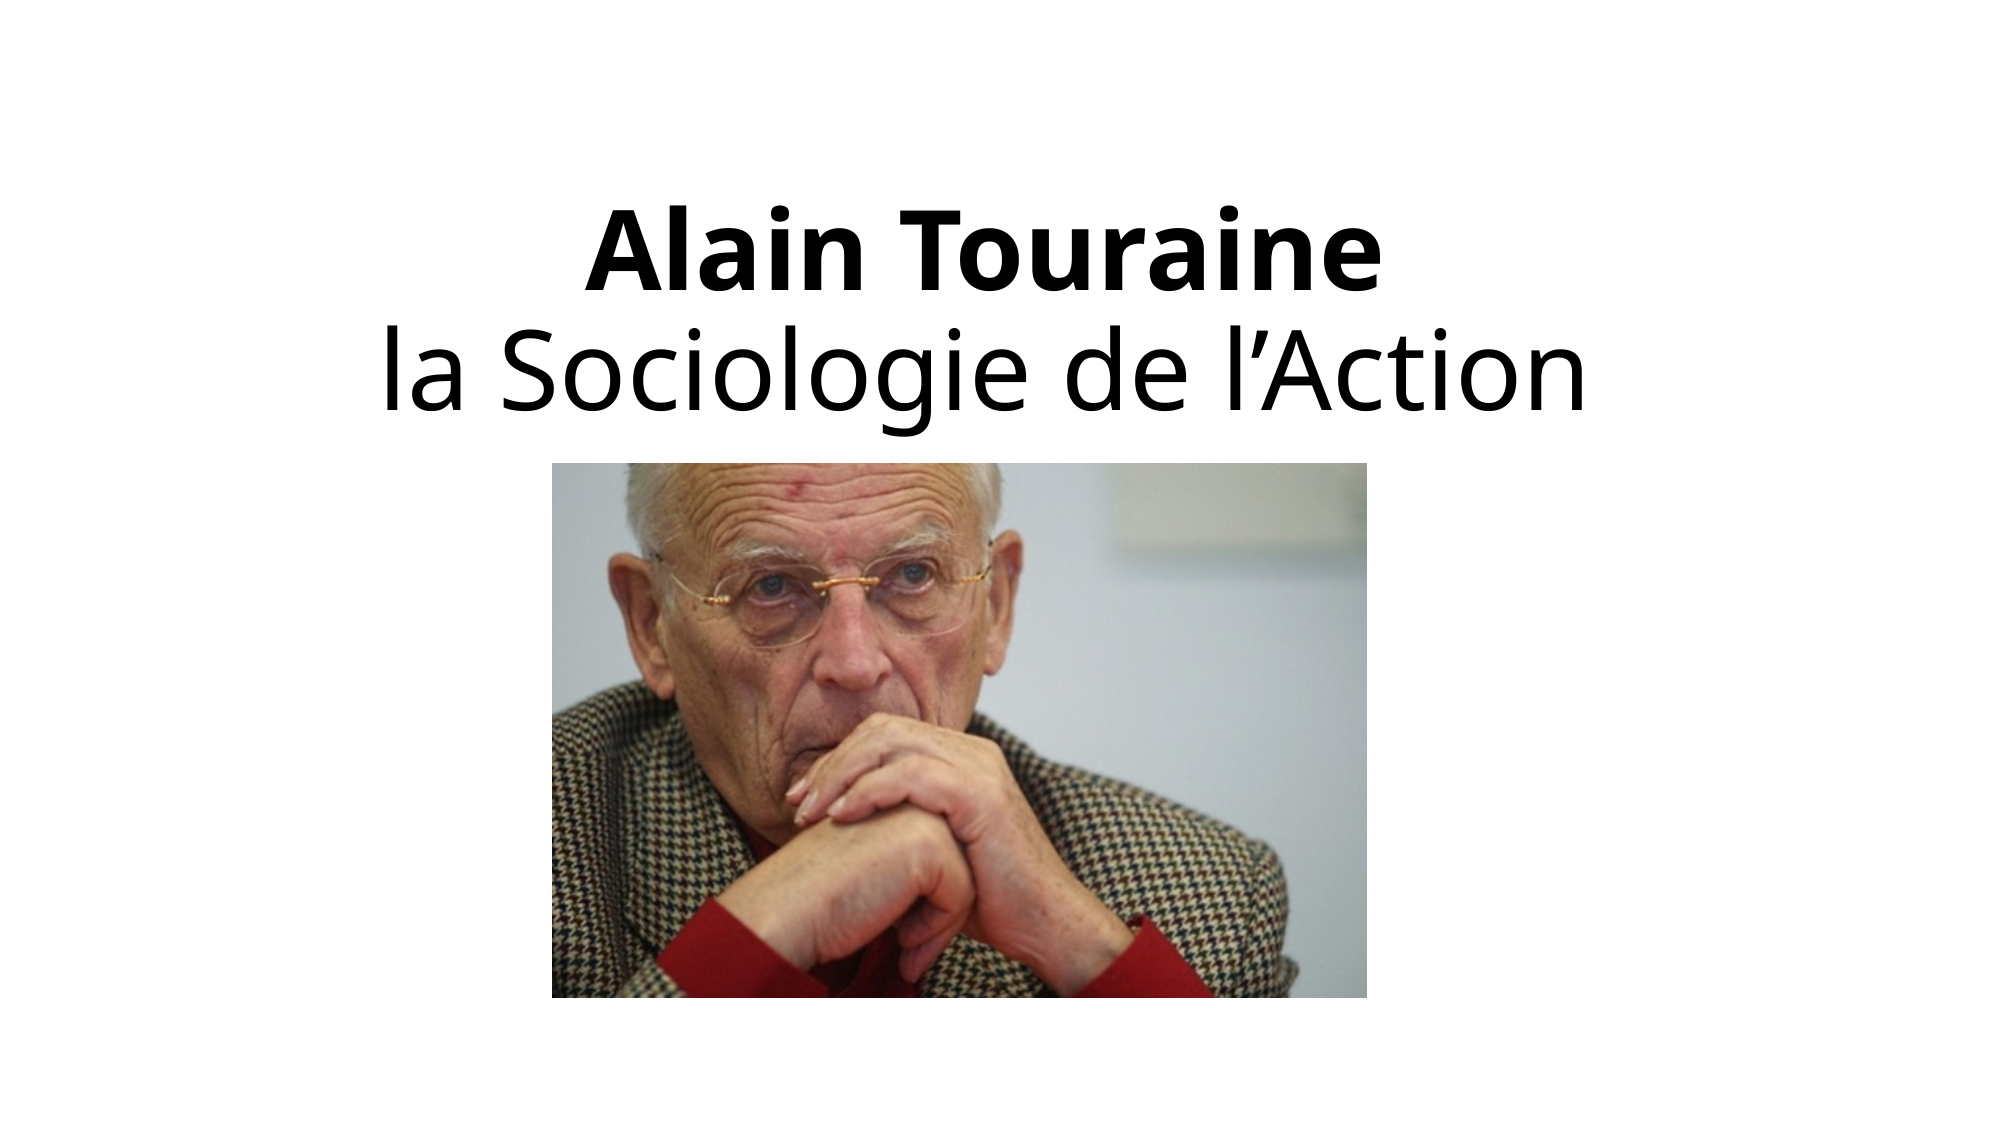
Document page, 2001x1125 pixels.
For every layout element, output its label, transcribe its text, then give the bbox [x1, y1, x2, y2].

title Alain Touraine la Sociologie de l’Action [249, 184, 1750, 576]
picture [552, 463, 1367, 999]
